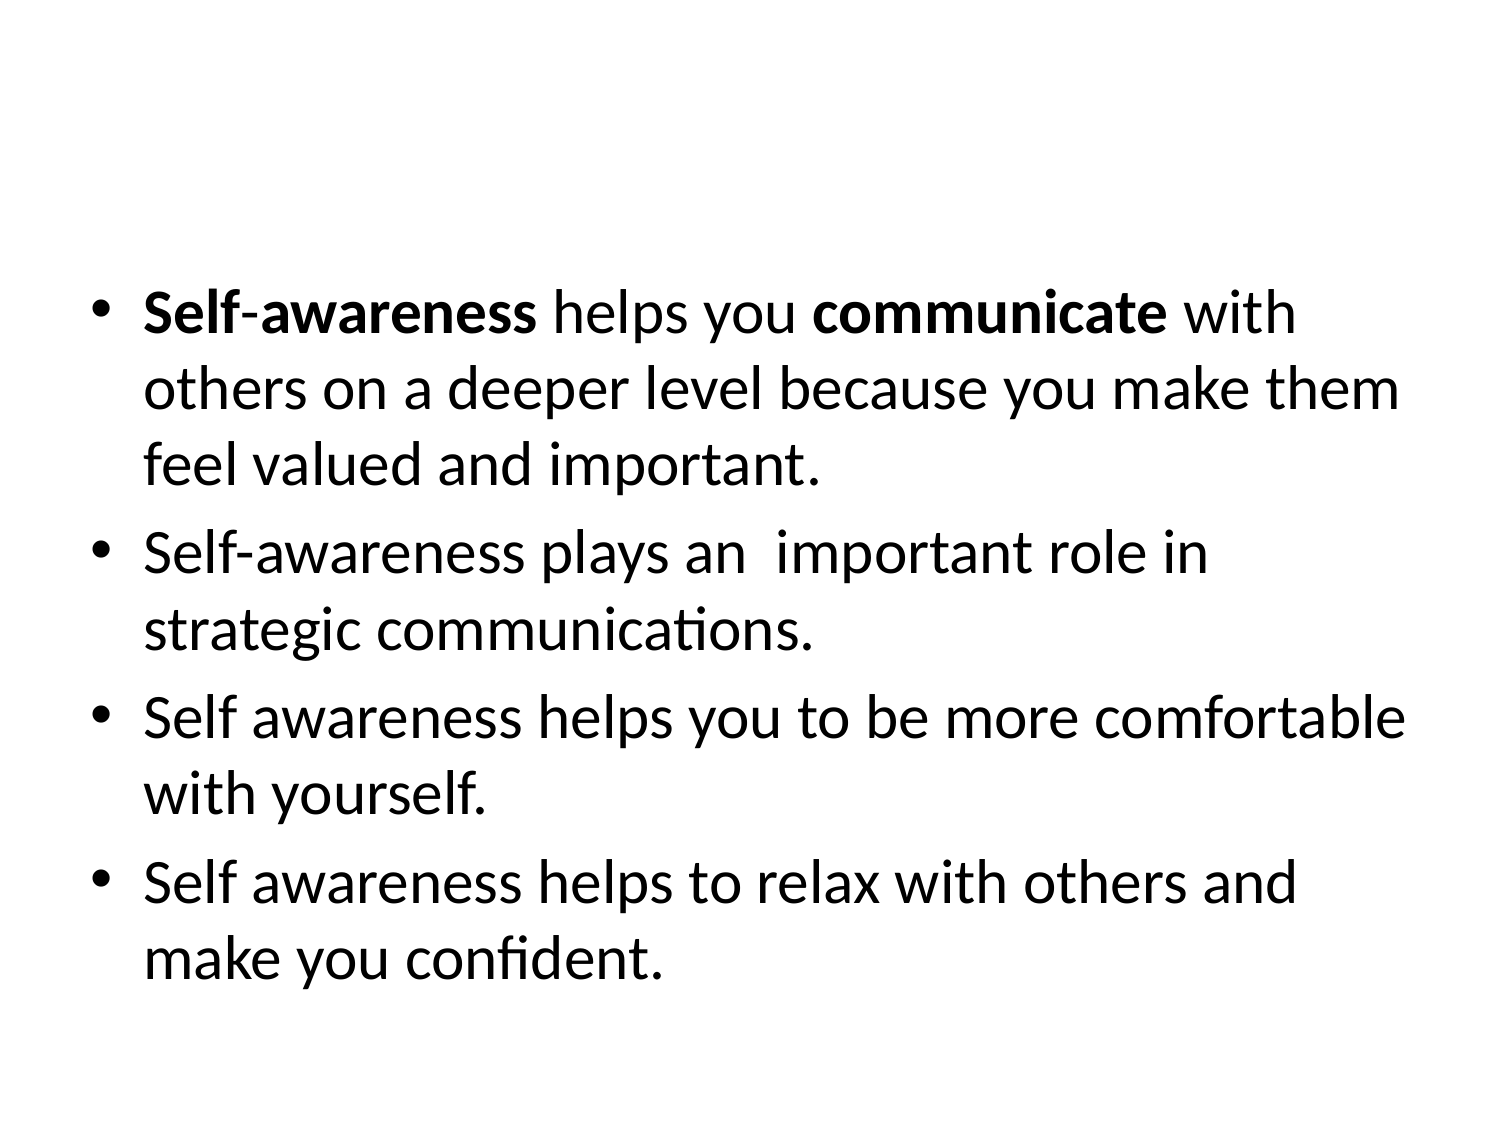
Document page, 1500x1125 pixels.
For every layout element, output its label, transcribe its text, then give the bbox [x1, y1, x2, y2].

list Self-awareness helps you communicate with others on a deeper level because you make them feel valued and important. Self-awareness plays an important role in strategic communications. Self awareness helps you to be more comfortable with yourself. Self awareness helps to relax with others and make you confident. [75, 262, 1425, 1005]
